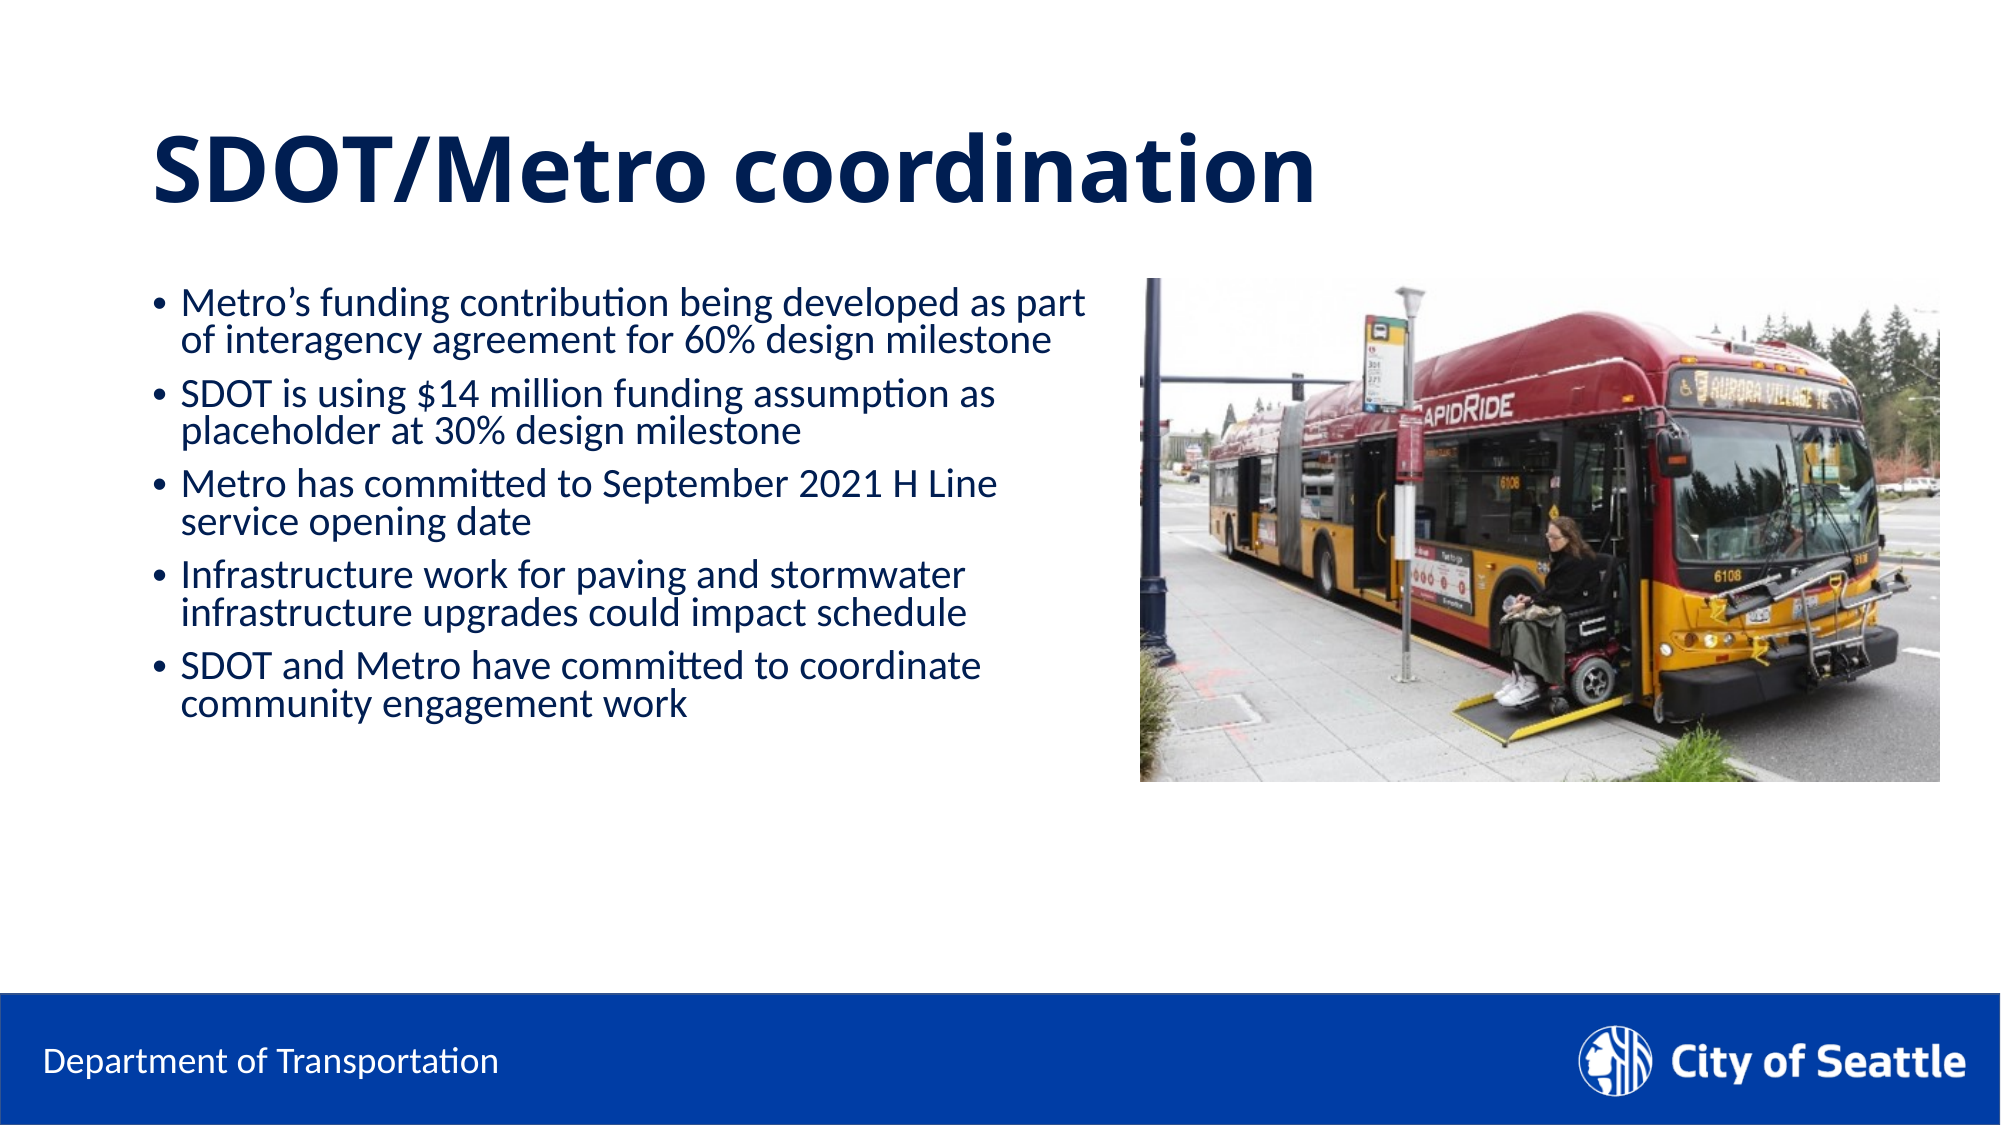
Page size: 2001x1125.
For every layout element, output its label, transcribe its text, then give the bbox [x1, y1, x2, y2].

picture [1140, 278, 1940, 782]
title SDOT/Metro coordination [137, 59, 1863, 278]
text_box Metro’s funding contribution being developed as part of interagency agreement for 60% design milestone SDOT is using $14 million funding assumption as placeholder at 30% design milestone Metro has committed to September 2021 H Line service opening date Infrastructure work for paving and stormwater infrastructure upgrades could impact schedule SDOT and Metro have committed to coordinate community engagement work [137, 278, 1108, 977]
picture [1544, 993, 2000, 1125]
